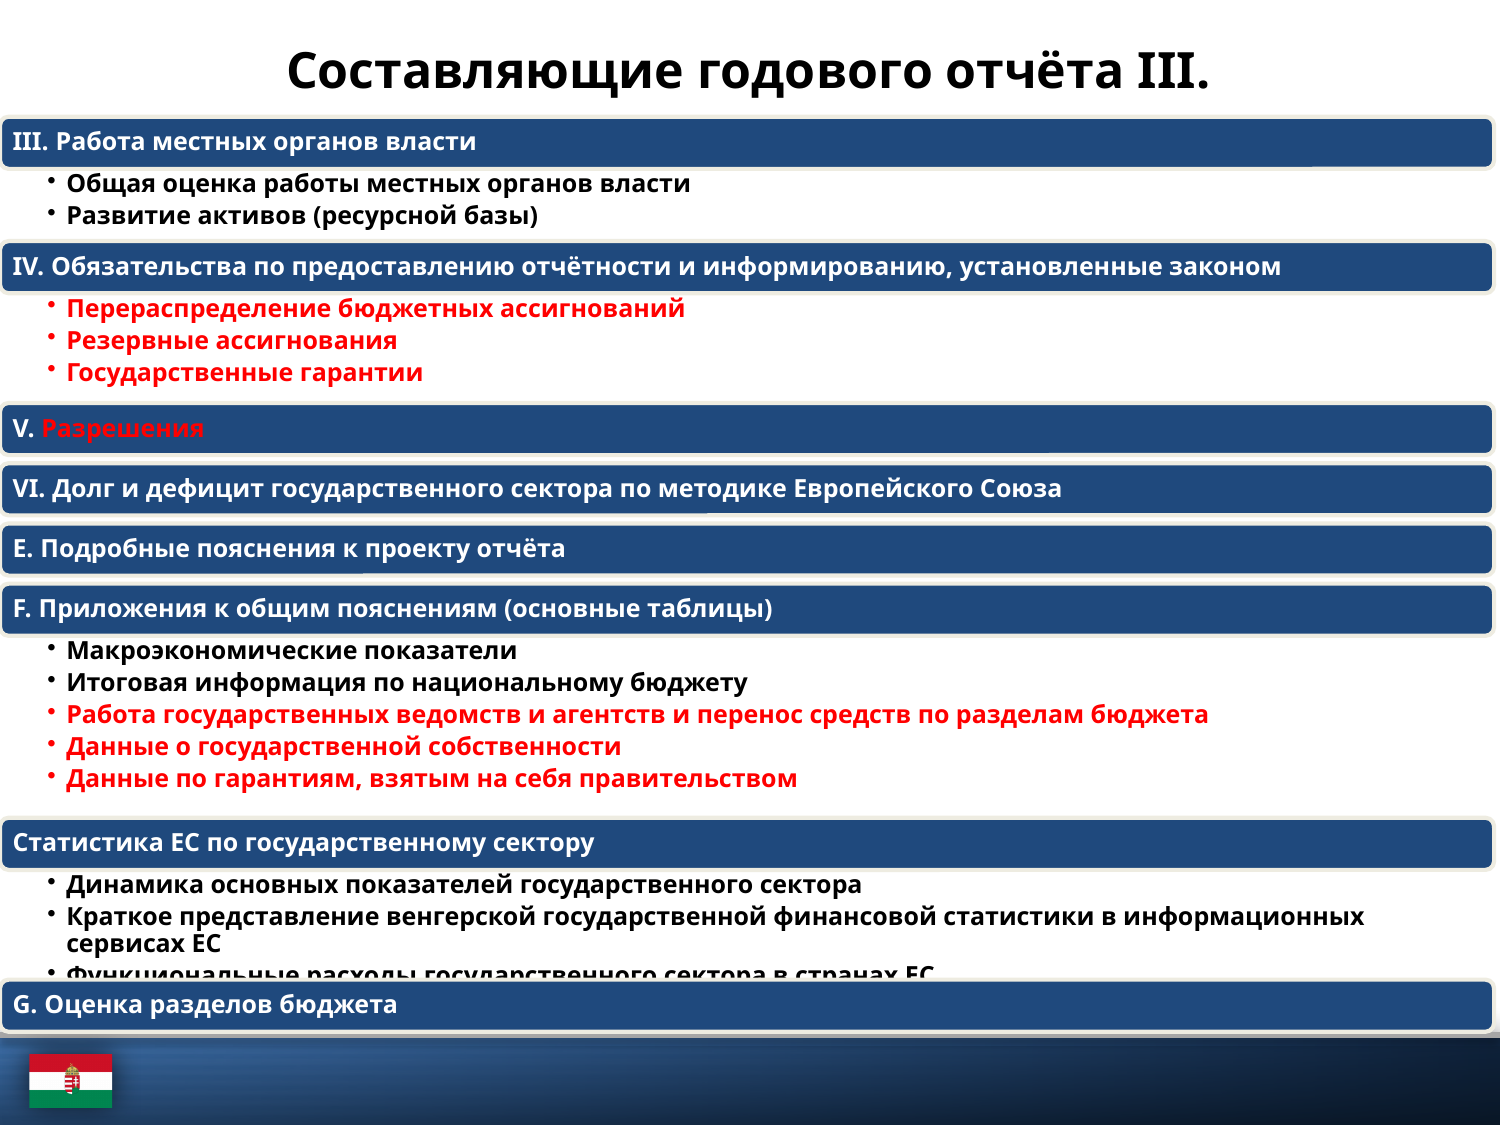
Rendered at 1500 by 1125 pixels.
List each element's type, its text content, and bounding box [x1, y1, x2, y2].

title Составляющие годового отчёта III. [0, 0, 1500, 155]
picture [29, 1054, 113, 1108]
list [0, 113, 1495, 1036]
